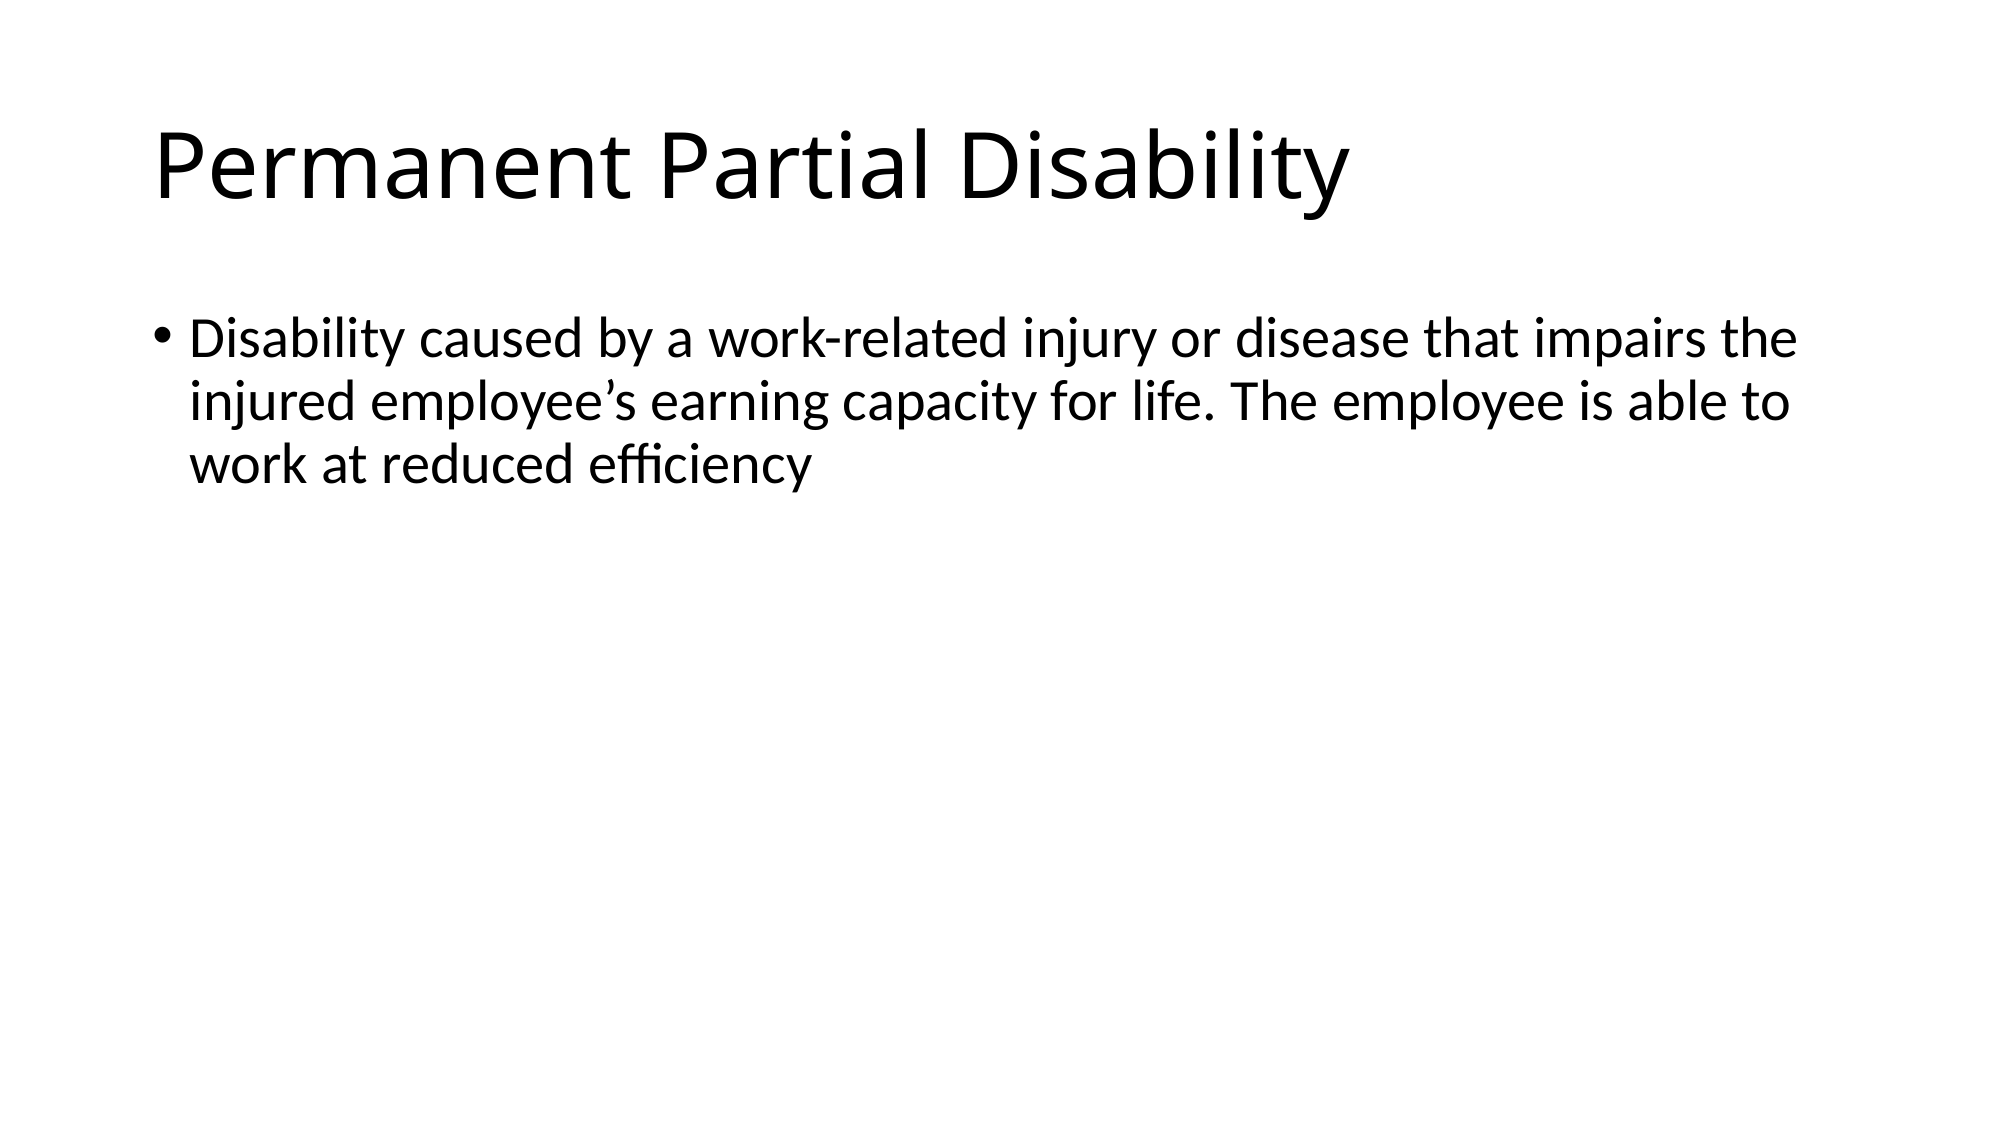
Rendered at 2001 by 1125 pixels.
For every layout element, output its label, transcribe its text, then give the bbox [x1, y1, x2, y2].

title Permanent Partial Disability [137, 59, 1863, 278]
list Disability caused by a work-related injury or disease that impairs the injured employee’s earning capacity for life. The employee is able to work at reduced efficiency [137, 299, 1863, 1014]
